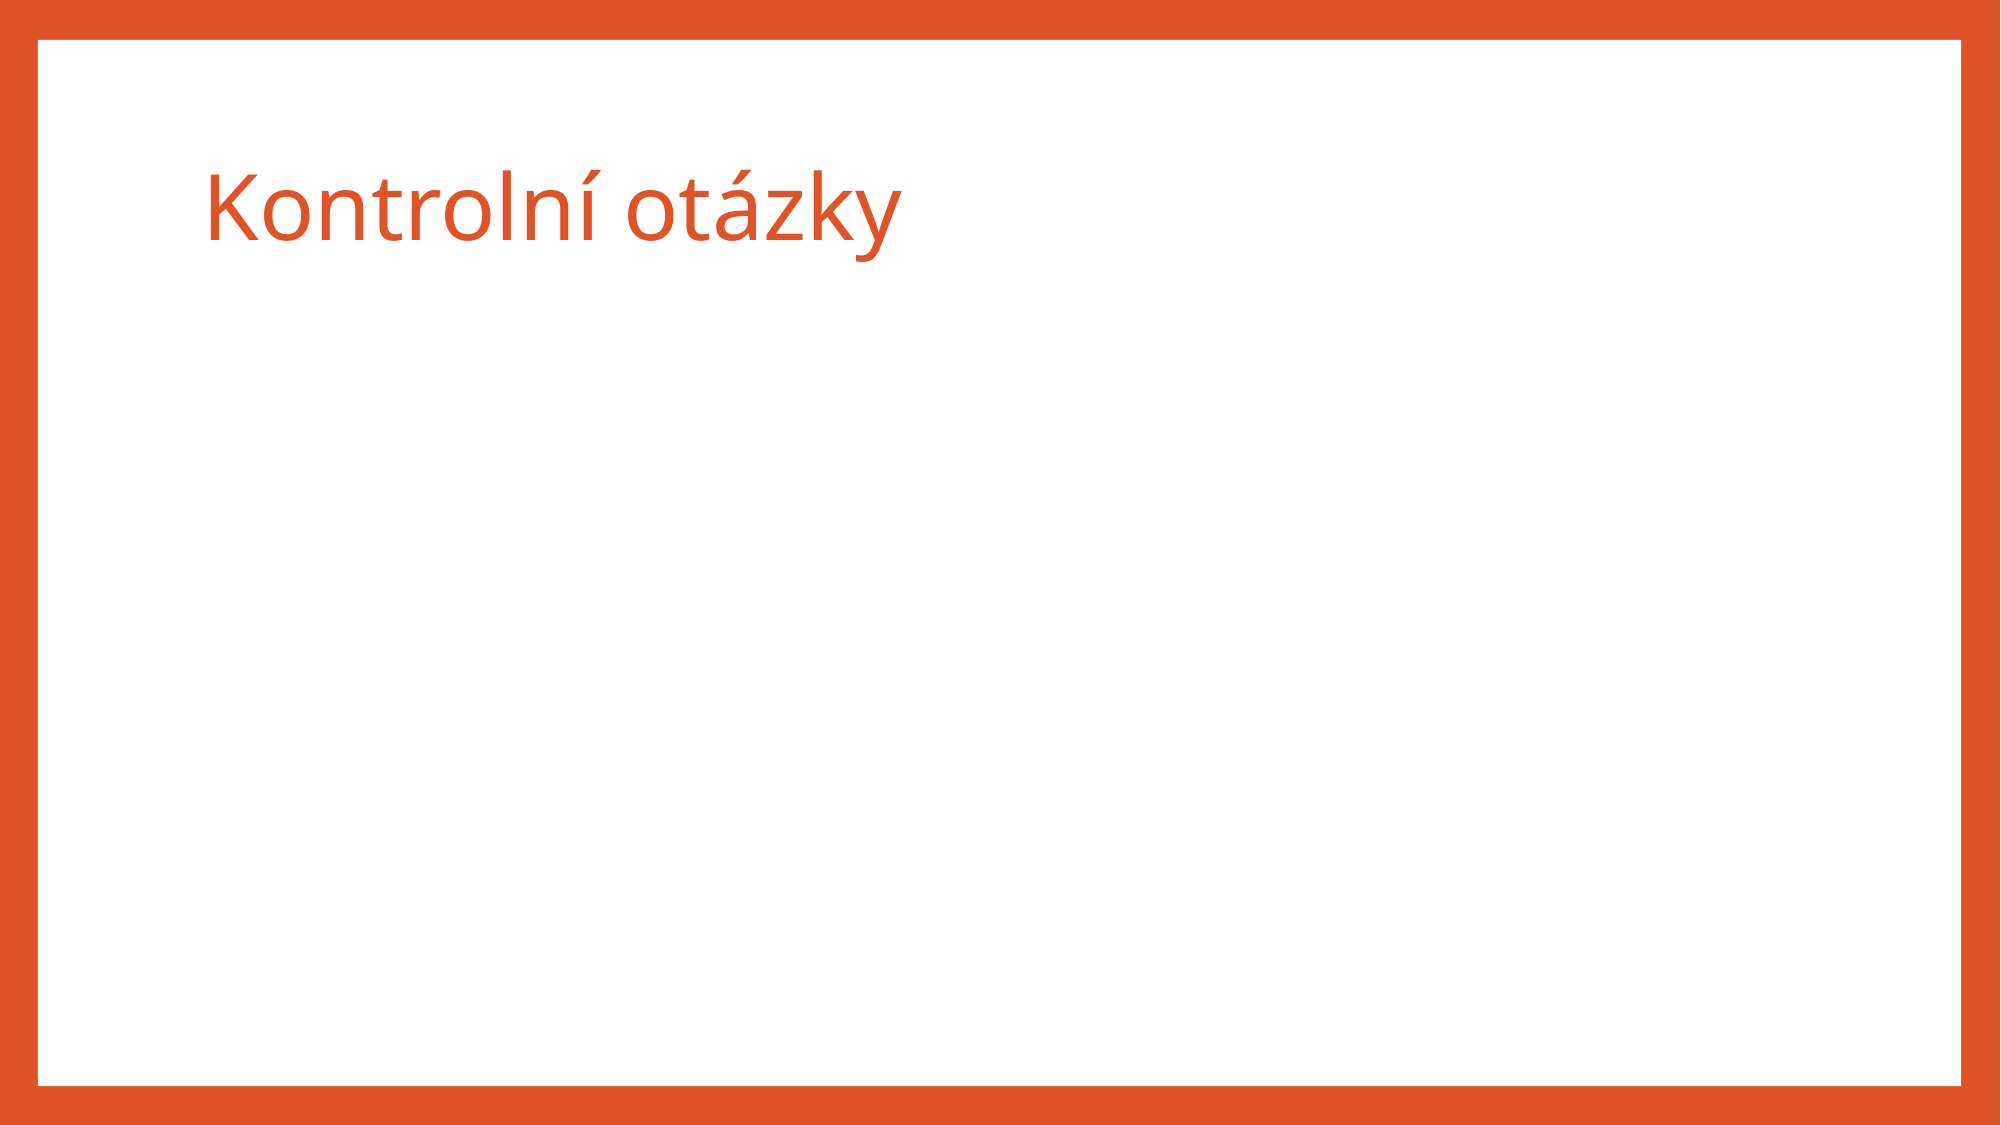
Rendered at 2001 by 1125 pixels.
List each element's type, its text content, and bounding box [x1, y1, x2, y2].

title Kontrolní otázky [187, 99, 1808, 323]
